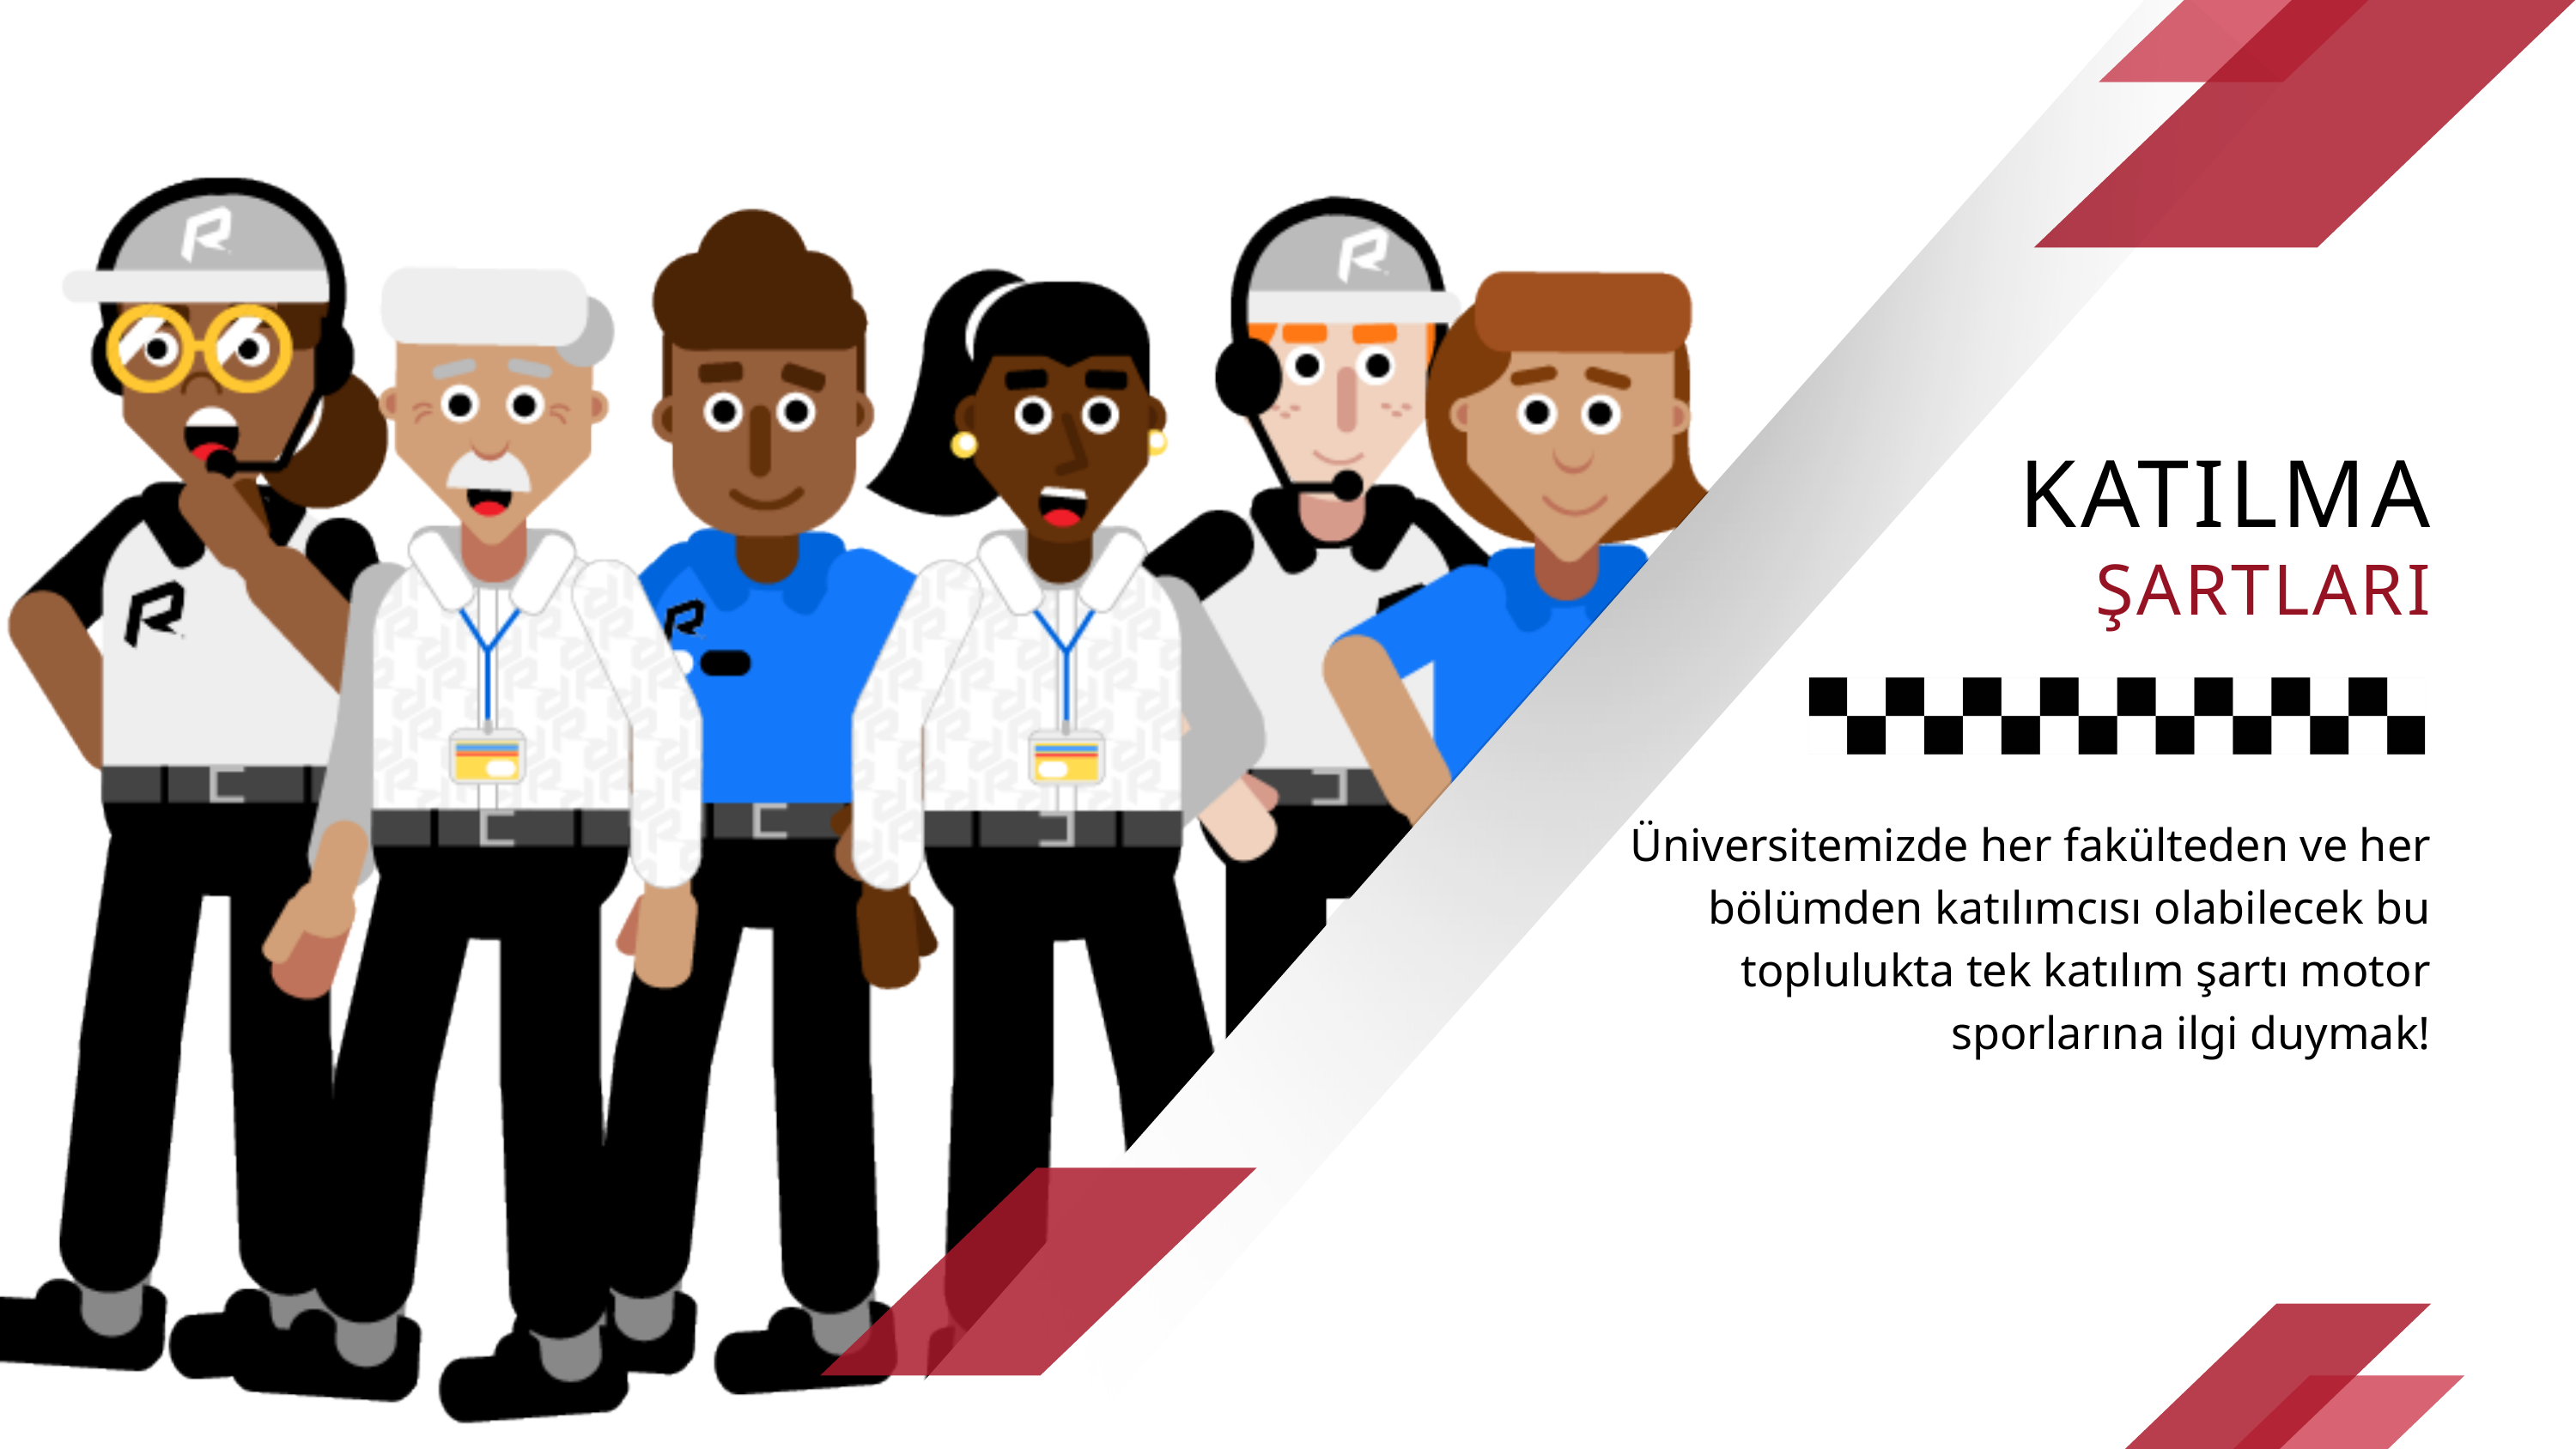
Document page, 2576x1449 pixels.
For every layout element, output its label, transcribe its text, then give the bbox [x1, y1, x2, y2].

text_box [2033, 0, 2576, 248]
text_box ŞARTLARI [2213, 530, 2432, 629]
text_box [2213, 677, 2426, 755]
text_box Üniversitemizde her fakülteden ve her bölümden katılımcısı olabilecek bu toplulukta tek katılım şartı motor sporlarına ilgi duymak! [2213, 808, 2432, 1121]
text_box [0, 0, 2209, 1449]
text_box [2435, 1375, 2465, 1449]
text_box KATILMA [2213, 415, 2432, 530]
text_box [819, 1167, 1257, 1376]
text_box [2123, 1303, 2432, 1449]
